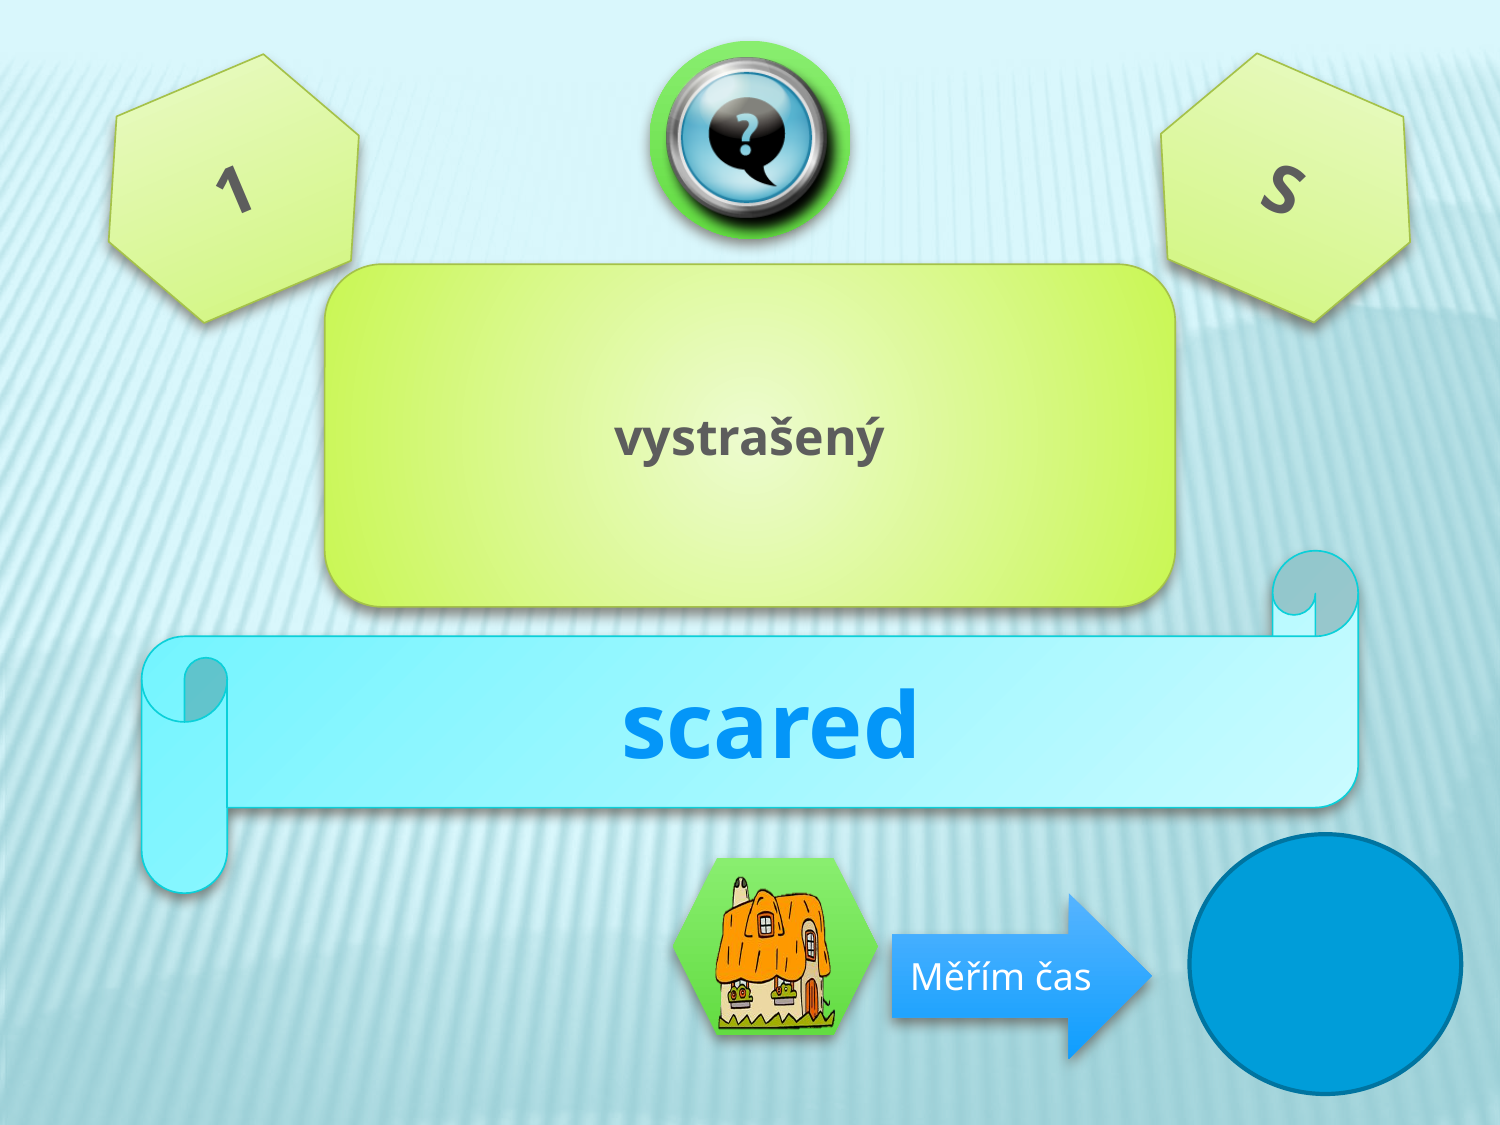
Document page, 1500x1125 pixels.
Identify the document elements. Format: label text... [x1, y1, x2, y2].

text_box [649, 40, 851, 242]
text_box [1187, 832, 1464, 1097]
text_box vystrašený [323, 263, 1177, 608]
text_box 1 [107, 53, 360, 324]
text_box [672, 857, 878, 1040]
text_box scared [140, 549, 1360, 895]
text_box Měřím čas [891, 893, 1152, 1059]
text_box S [1160, 52, 1411, 324]
